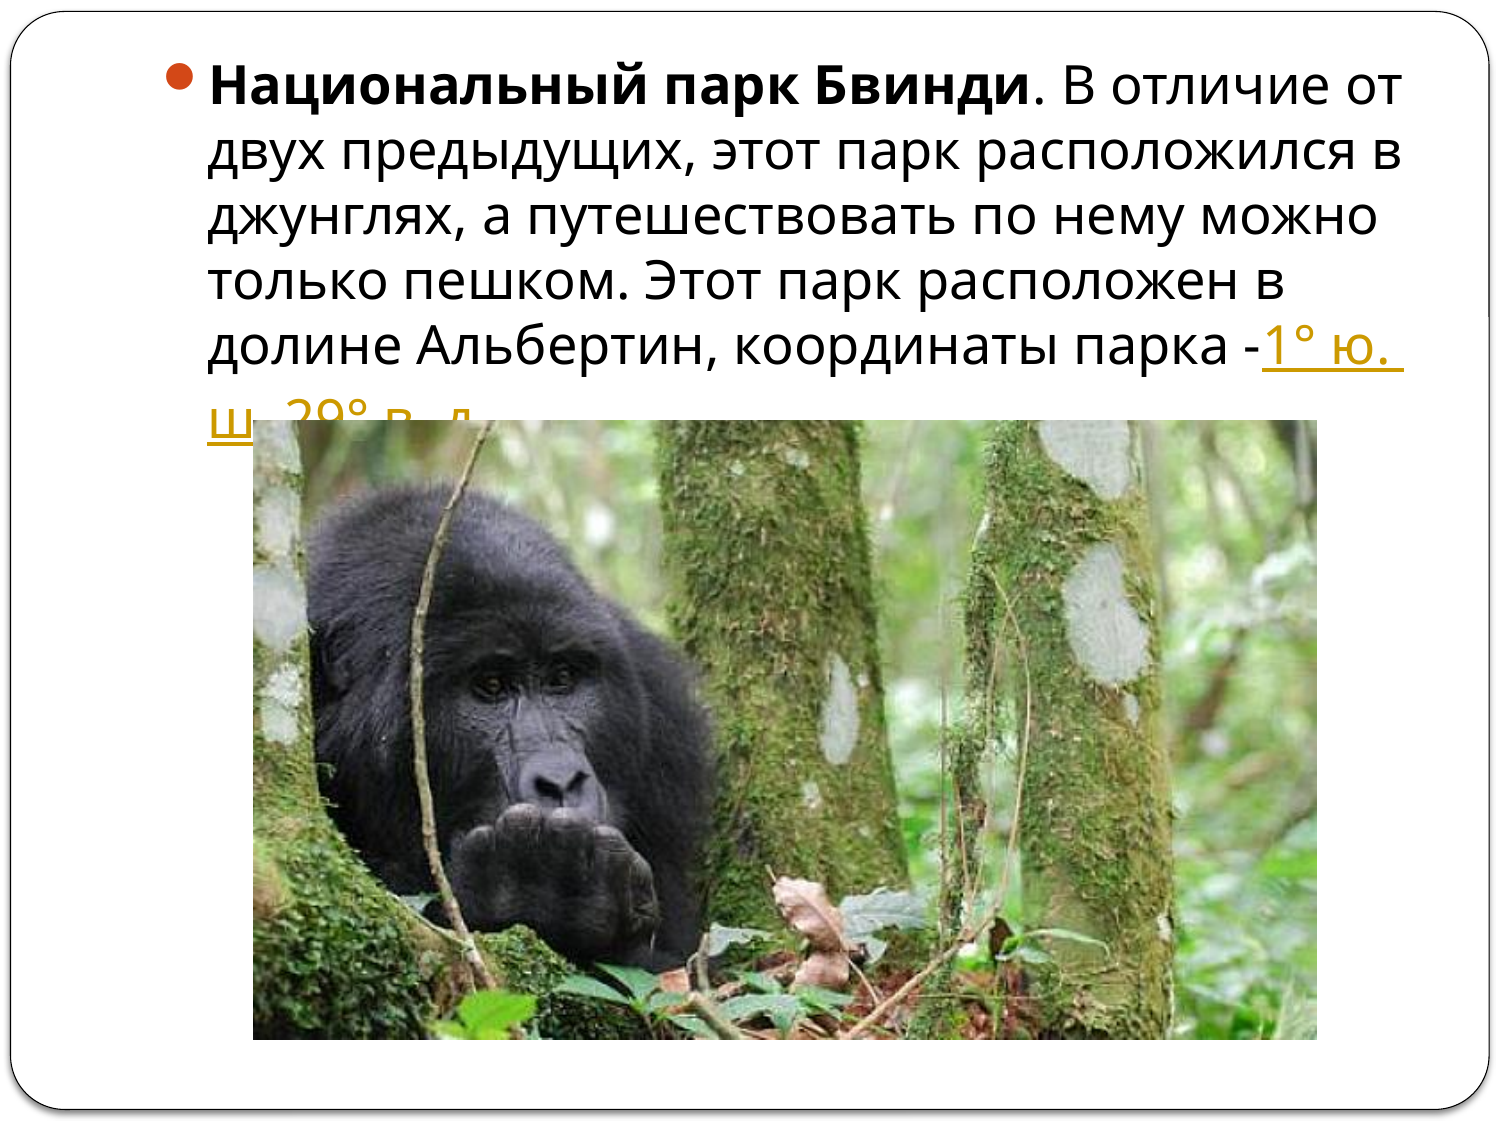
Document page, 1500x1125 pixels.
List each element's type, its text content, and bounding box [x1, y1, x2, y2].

list Национальный парк Бвинди. В отличие от двух предыдущих, этот парк расположился в джунглях, а путешествовать по нему можно только пешком. Этот парк расположен в долине Альбертин, координаты парка -1° ю. ш. 29° в. д. [147, 42, 1423, 793]
picture [253, 420, 1318, 1040]
